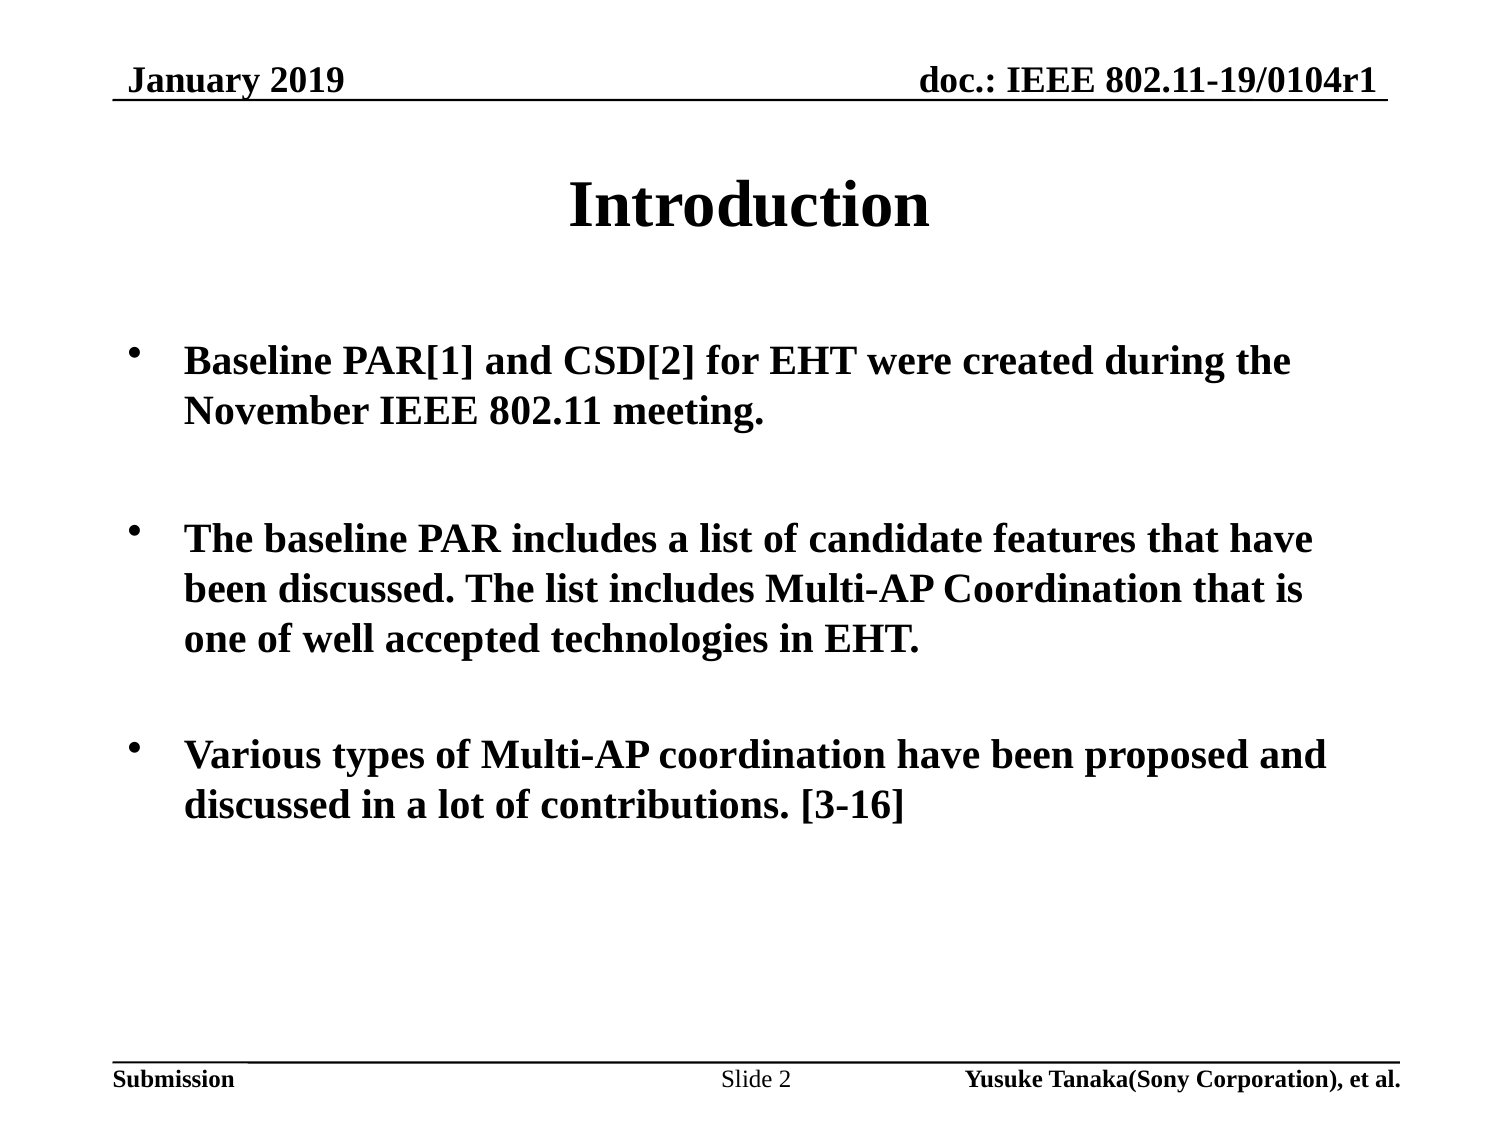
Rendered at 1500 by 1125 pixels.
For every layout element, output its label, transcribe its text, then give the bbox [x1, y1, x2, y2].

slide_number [112, 54, 413, 100]
title Introduction [112, 112, 1388, 288]
footer Yusuke Tanaka(Sony Corporation), et al. [962, 1061, 1402, 1093]
list Baseline PAR[1] and CSD[2] for EHT were created during the November IEEE 802.11 meeting. The baseline PAR includes a list of candidate features that have been discussed. The list includes Multi-AP Coordination that is one of well accepted technologies in EHT. Various types of Multi-AP coordination have been proposed and discussed in a lot of contributions. [3-16] [112, 324, 1388, 1000]
slide_number Slide 2 [712, 1061, 801, 1093]
